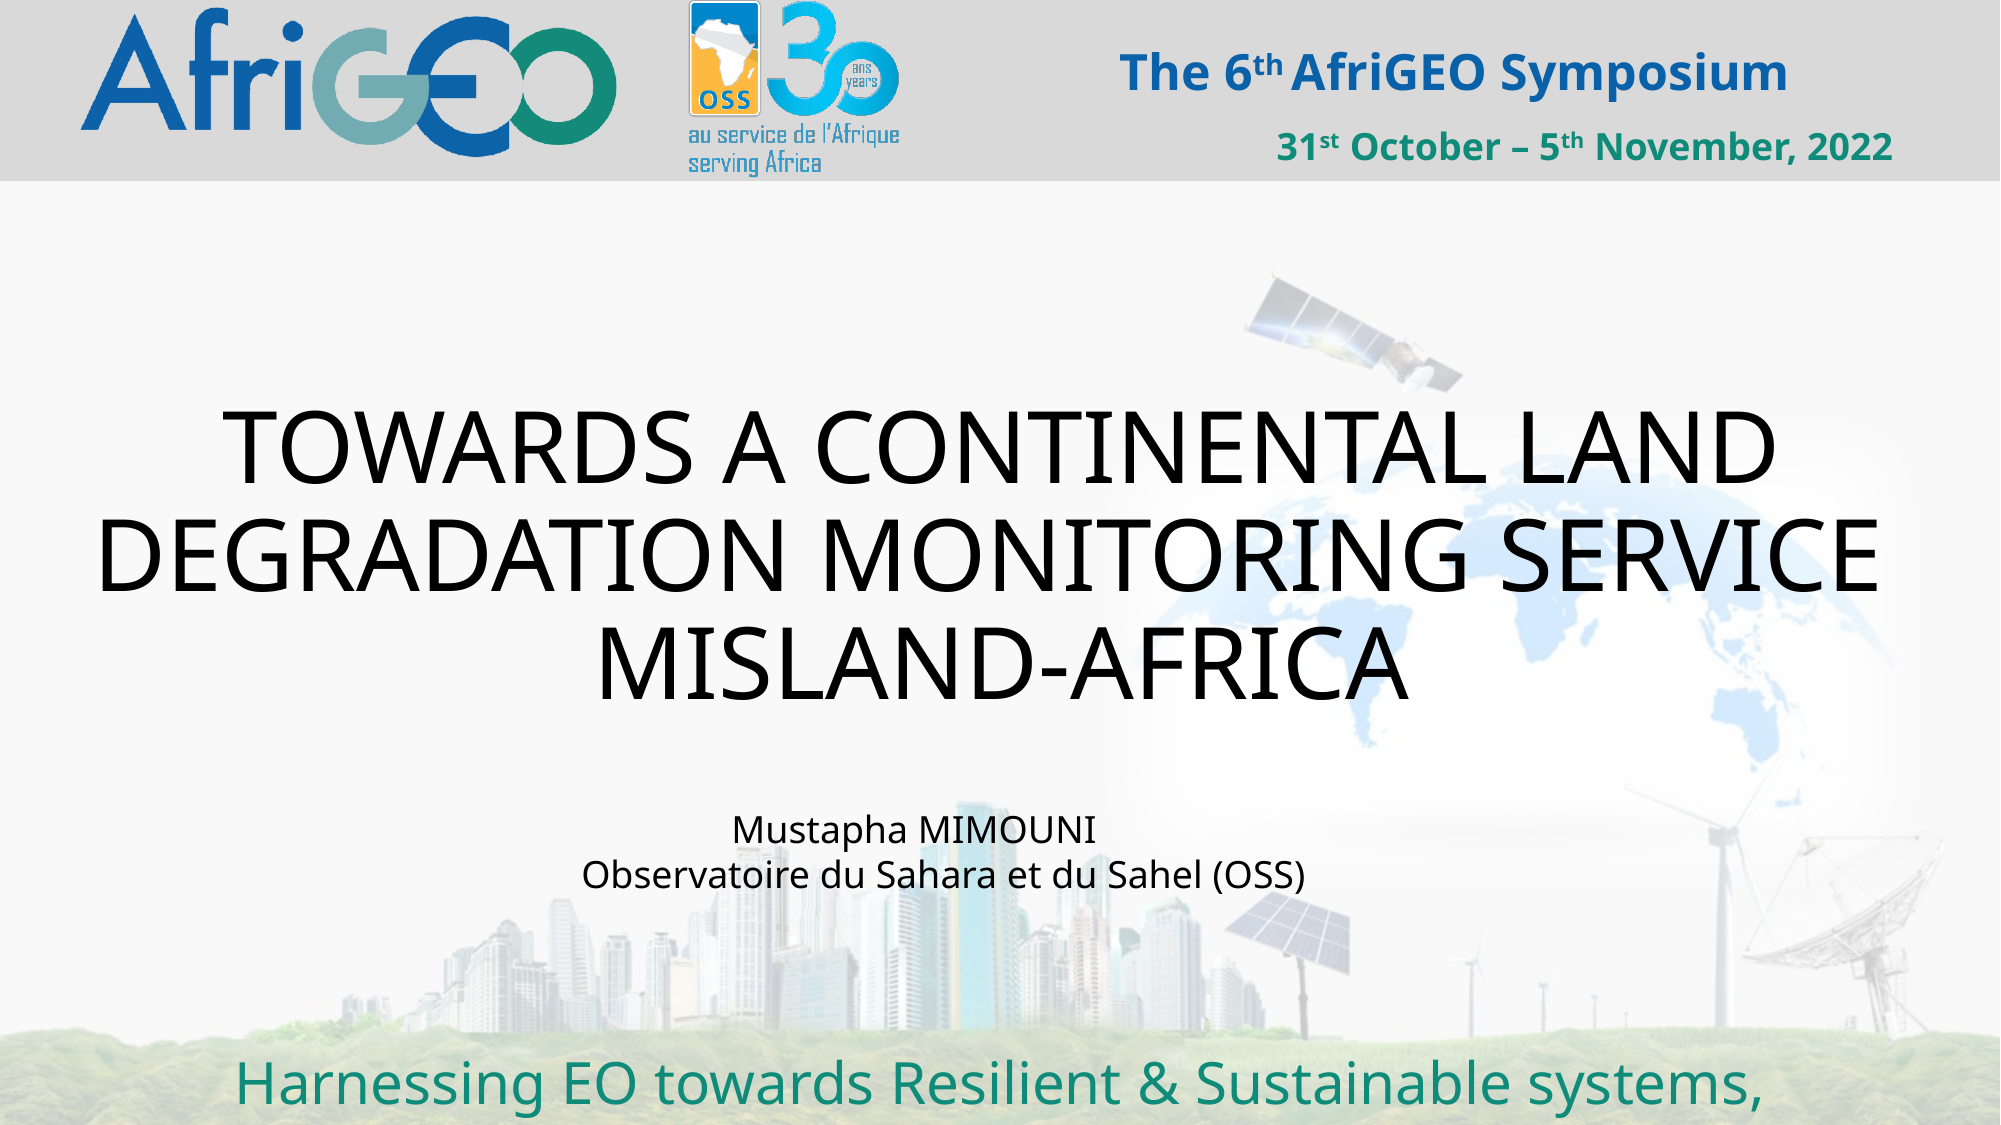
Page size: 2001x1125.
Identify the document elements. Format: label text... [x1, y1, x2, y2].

picture [681, 0, 912, 180]
picture [60, 0, 641, 182]
text_box TOWARDS A CONTINENTAL LAND DEGRADATION MONITORING SERVICE MISLAND-AFRICA [4, 389, 2000, 735]
text_box Mustapha MIMOUNI Observatoire du Sahara et du Sahel (OSS) [566, 754, 1567, 904]
